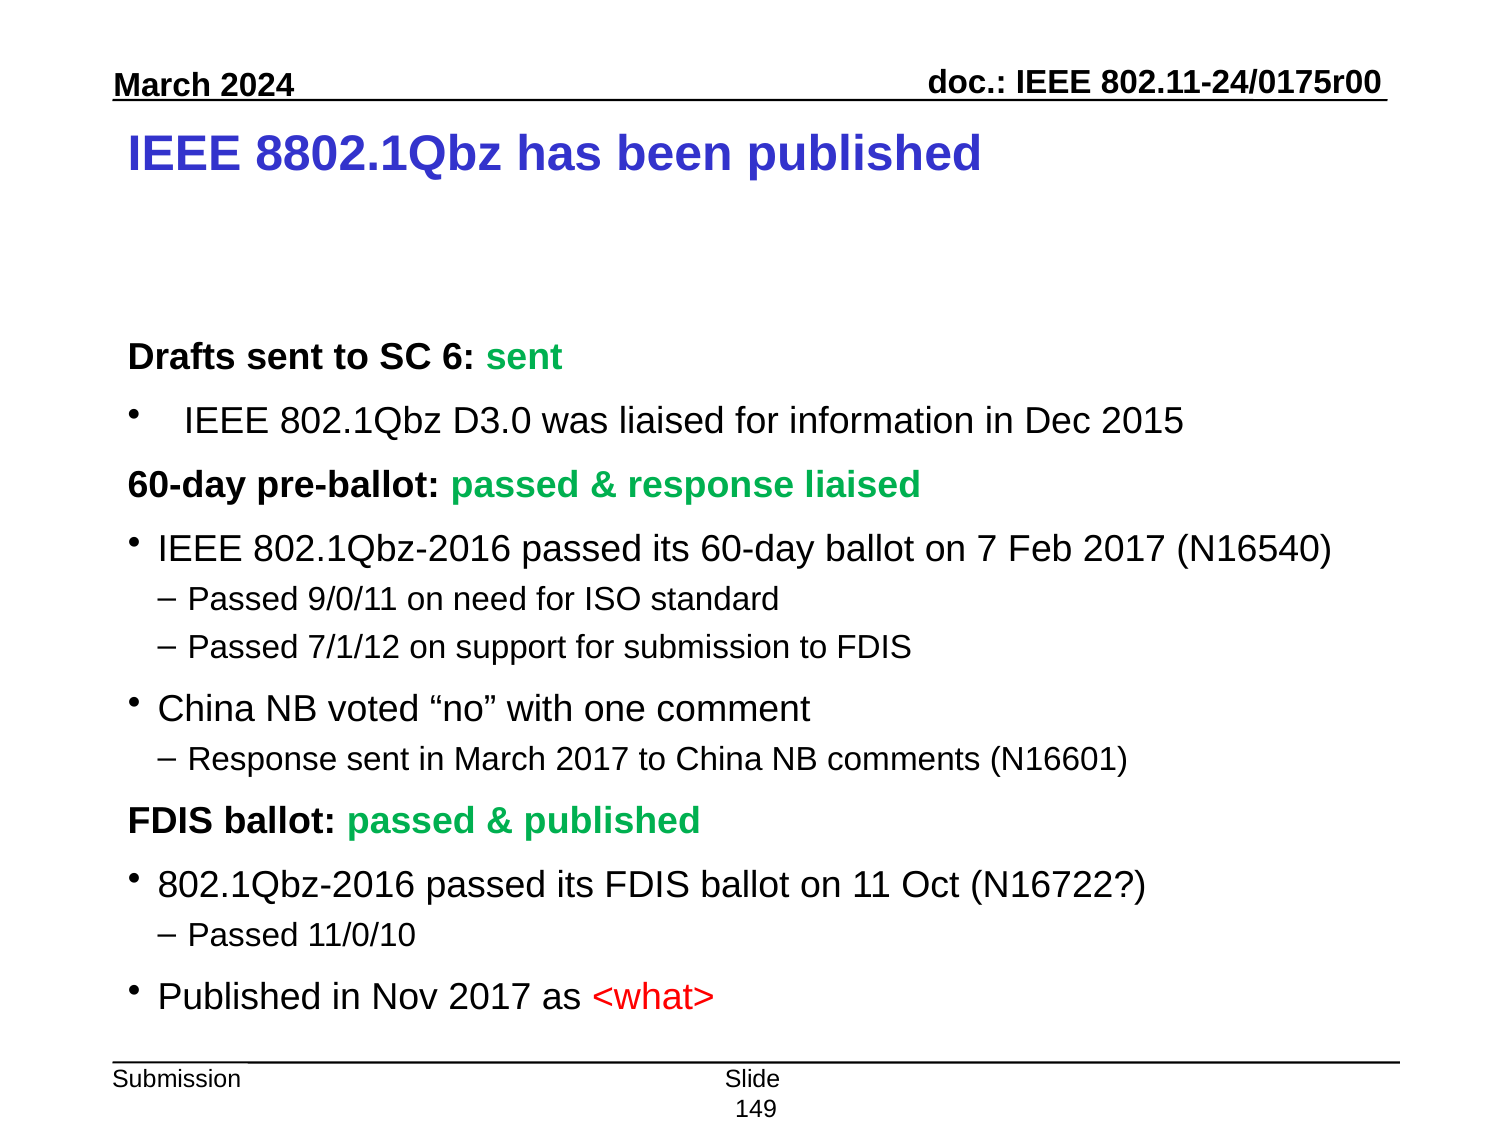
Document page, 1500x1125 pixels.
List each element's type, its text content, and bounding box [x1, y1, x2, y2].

list Drafts sent to SC 6: sent IEEE 802.1Qbz D3.0 was liaised for information in Dec 2015 60-day pre-ballot: passed & response liaised IEEE 802.1Qbz-2016 passed its 60-day ballot on 7 Feb 2017 (N16540) Passed 9/0/11 on need for ISO standard Passed 7/1/12 on support for submission to FDIS China NB voted “no” with one comment Response sent in March 2017 to China NB comments (N16601) FDIS ballot: passed & published 802.1Qbz-2016 passed its FDIS ballot on 11 Oct (N16722?) Passed 11/0/10 Published in Nov 2017 as <what> [112, 324, 1388, 1000]
slide_number Slide 149 [709, 1061, 803, 1093]
title IEEE 8802.1Qbz has been published [112, 112, 1388, 288]
